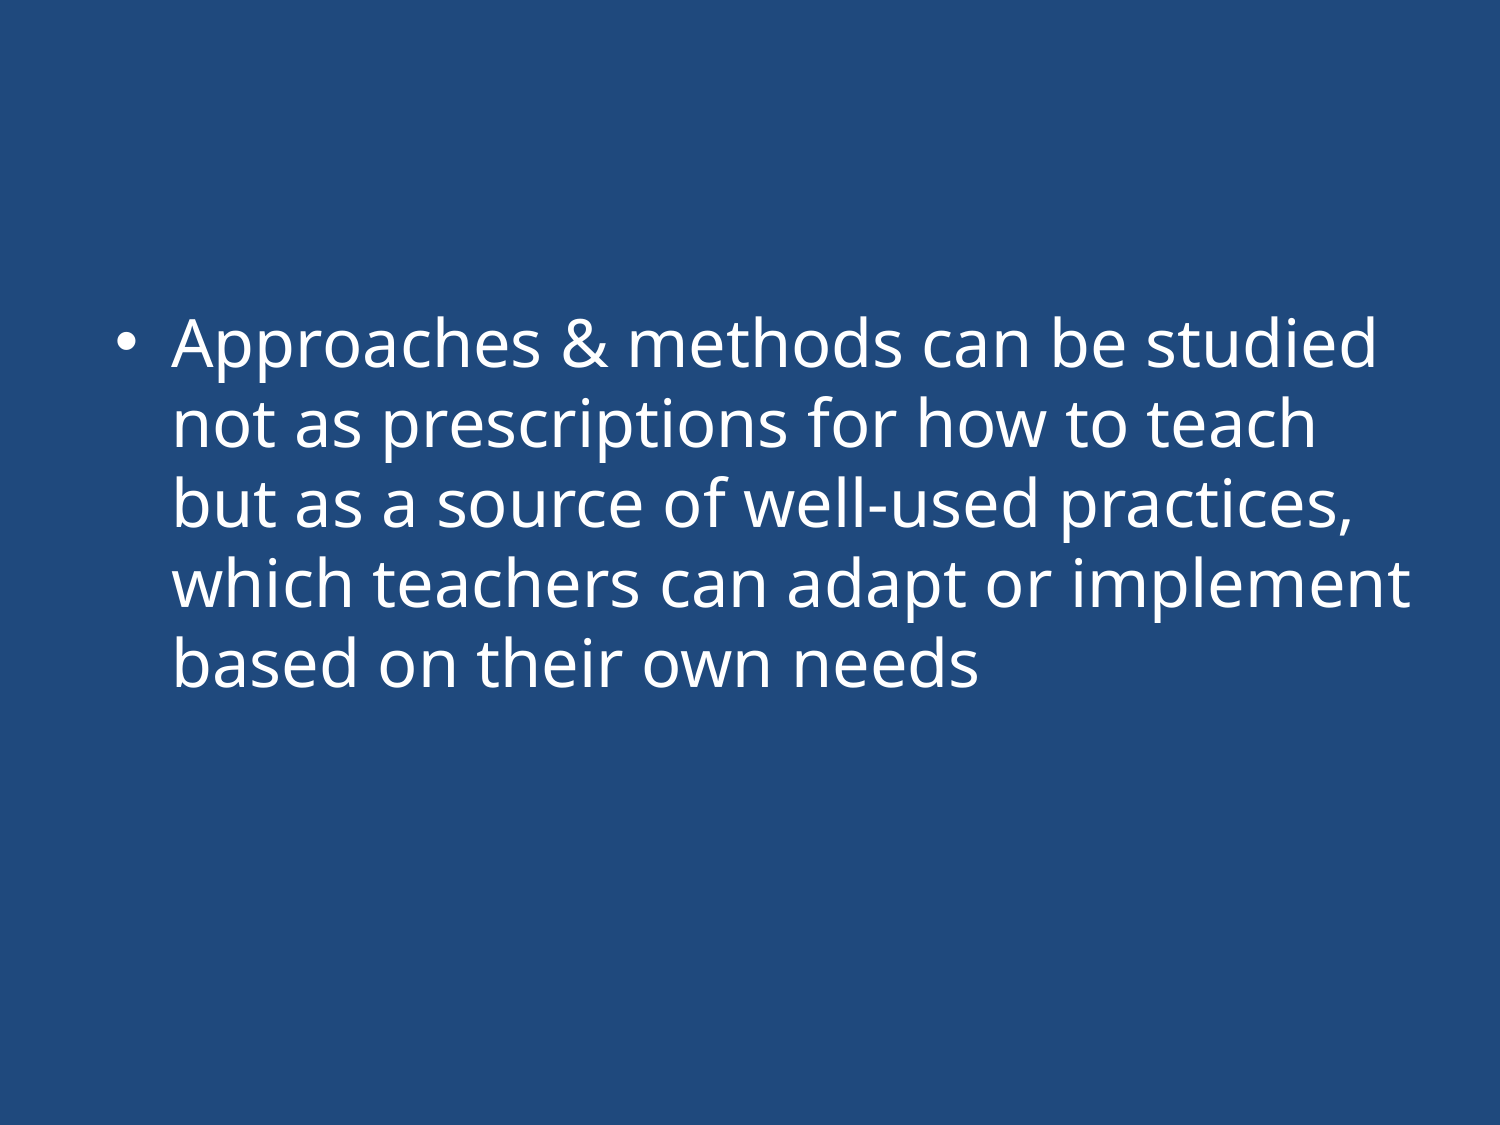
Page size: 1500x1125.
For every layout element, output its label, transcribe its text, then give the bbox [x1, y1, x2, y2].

list Approaches & methods can be studied not as prescriptions for how to teach but as a source of well-used practices, which teachers can adapt or implement based on their own needs [99, 200, 1450, 943]
